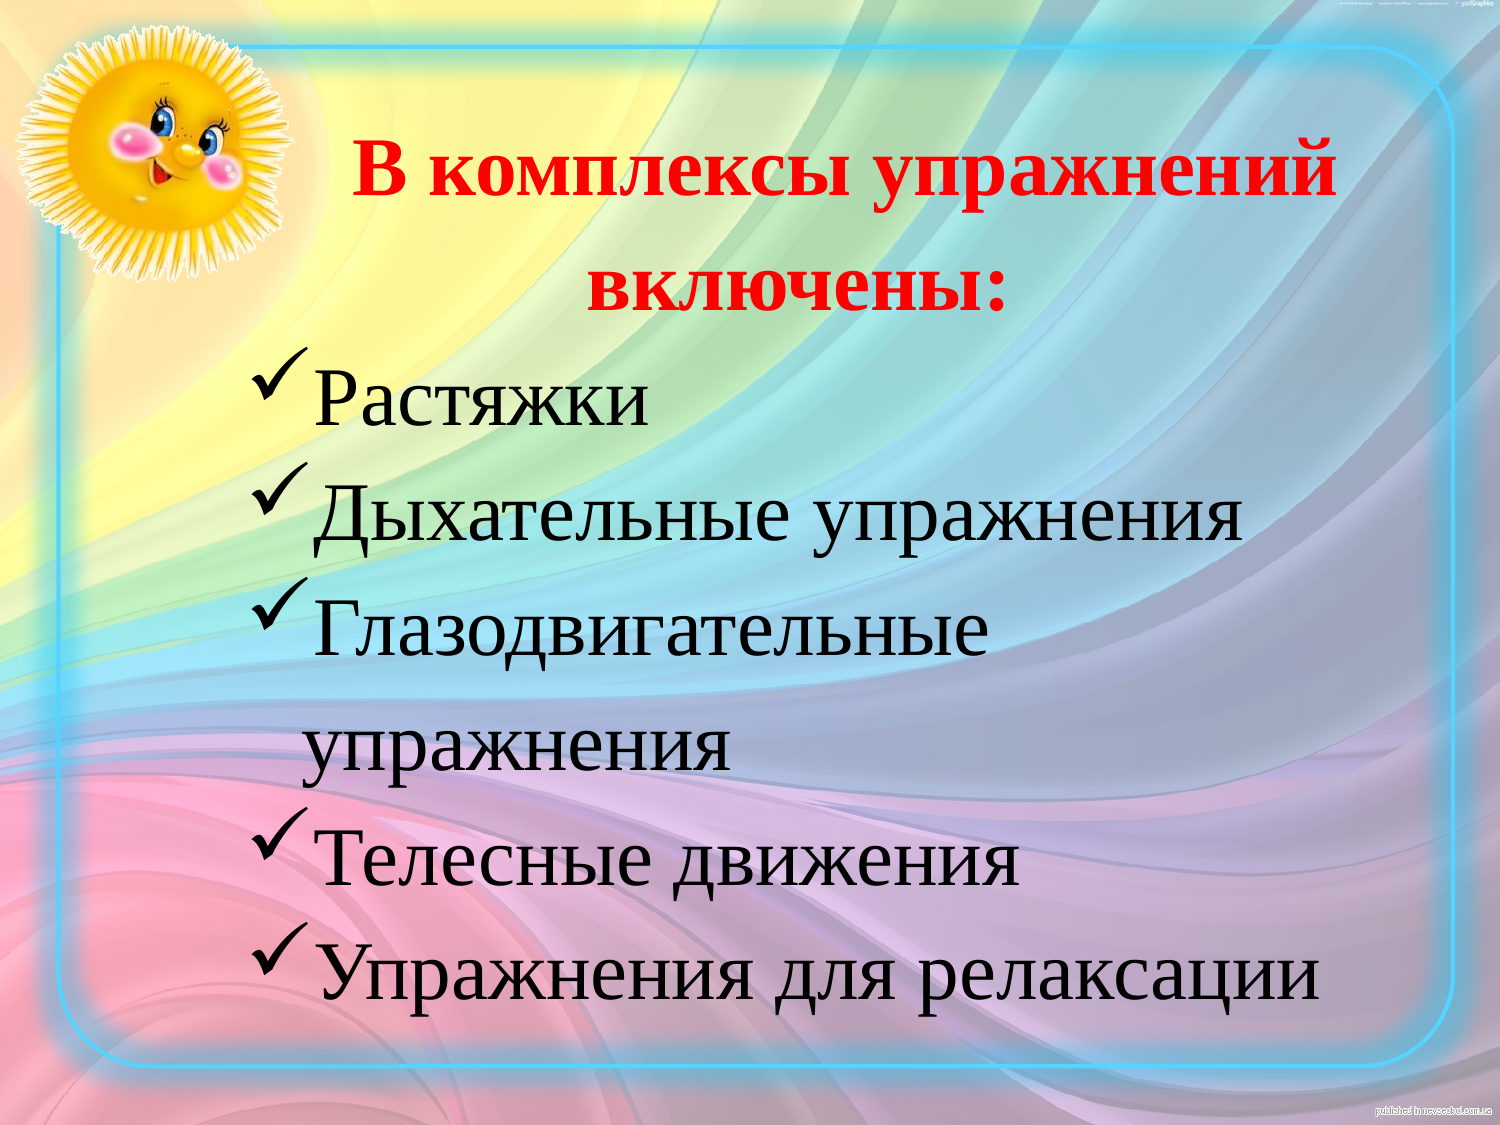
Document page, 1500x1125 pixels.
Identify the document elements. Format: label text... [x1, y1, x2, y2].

text_box В комплексы упражнений включены: Растяжки Дыхательные упражнения Глазодвигательные упражнения Телесные движения Упражнения для релаксации [230, 89, 1388, 1025]
picture [11, 11, 340, 340]
